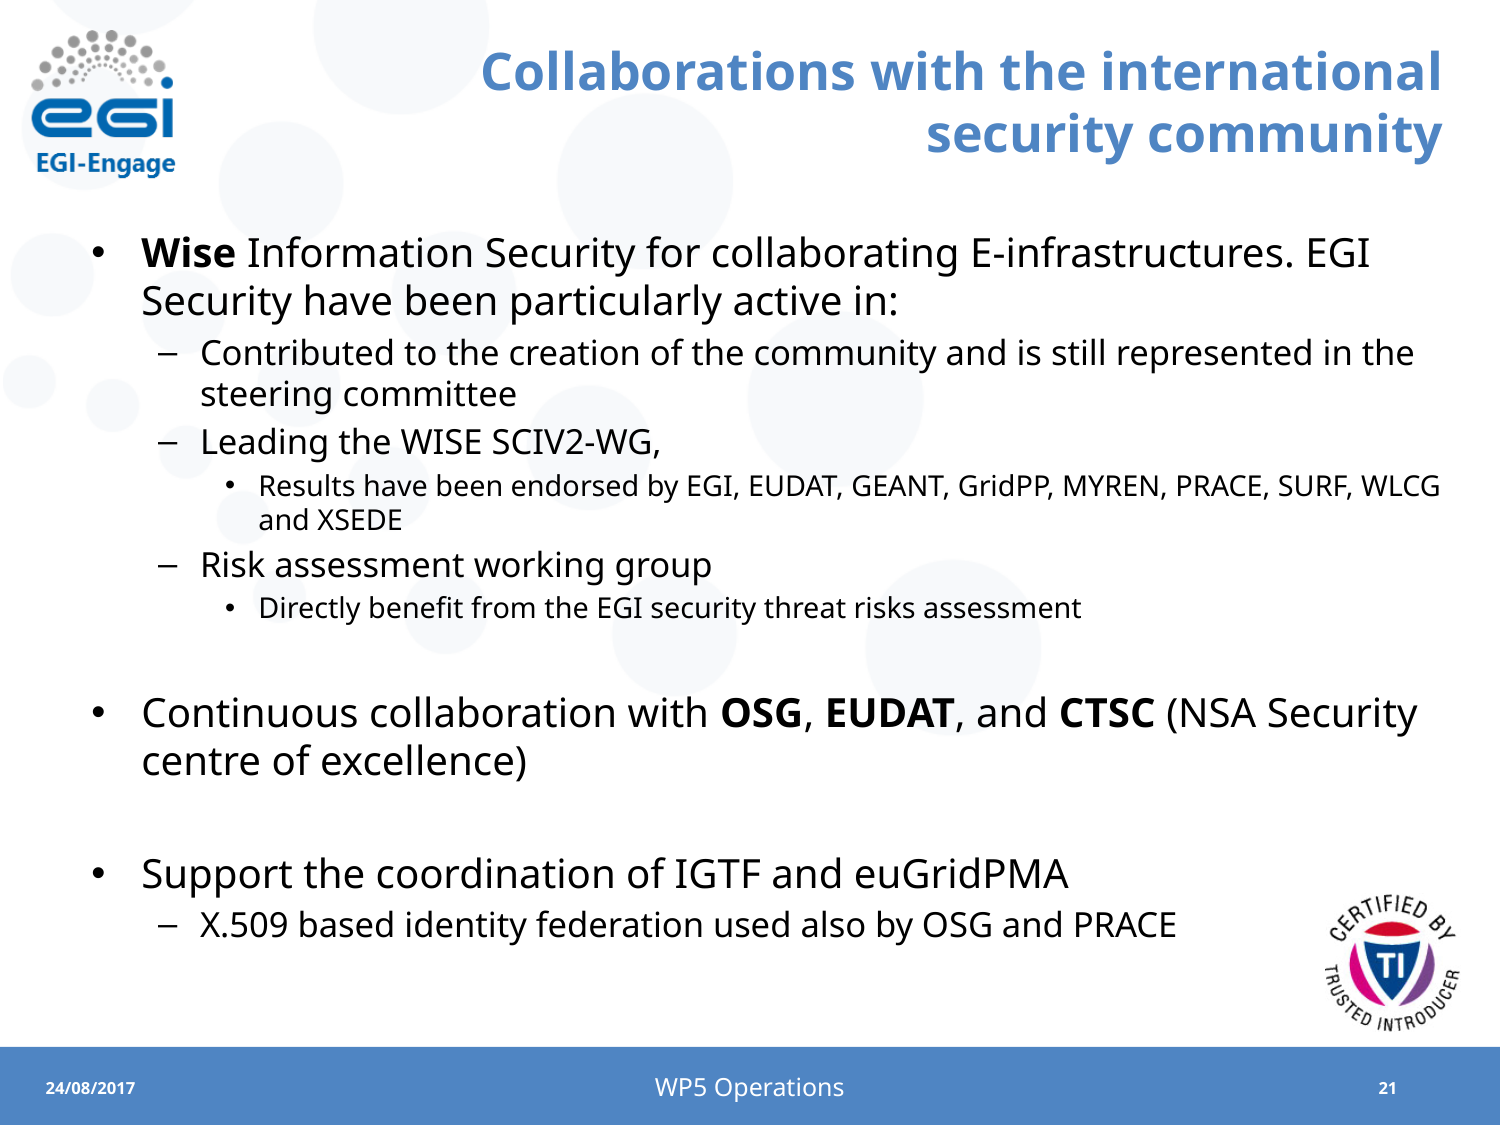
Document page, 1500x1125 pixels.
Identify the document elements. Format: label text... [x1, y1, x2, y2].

list Wise Information Security for collaborating E-infrastructures. EGI Security have been particularly active in: Contributed to the creation of the community and is still represented in the steering committee Leading the WISE SCIV2-WG, Results have been endorsed by EGI, EUDAT, GEANT, GridPP, MYREN, PRACE, SURF, WLCG and XSEDE Risk assessment working group Directly benefit from the EGI security threat risks assessment Continuous collaboration with OSG, EUDAT, and CTSC (NSA Security centre of excellence) Support the coordination of IGTF and euGridPMA X.509 based identity federation used also by OSG and PRACE [76, 220, 1459, 953]
picture [3, 0, 1076, 772]
picture [1325, 893, 1461, 1032]
title Collaborations with the international security community [253, 30, 1459, 171]
footer WP5 Operations [194, 1058, 1306, 1119]
